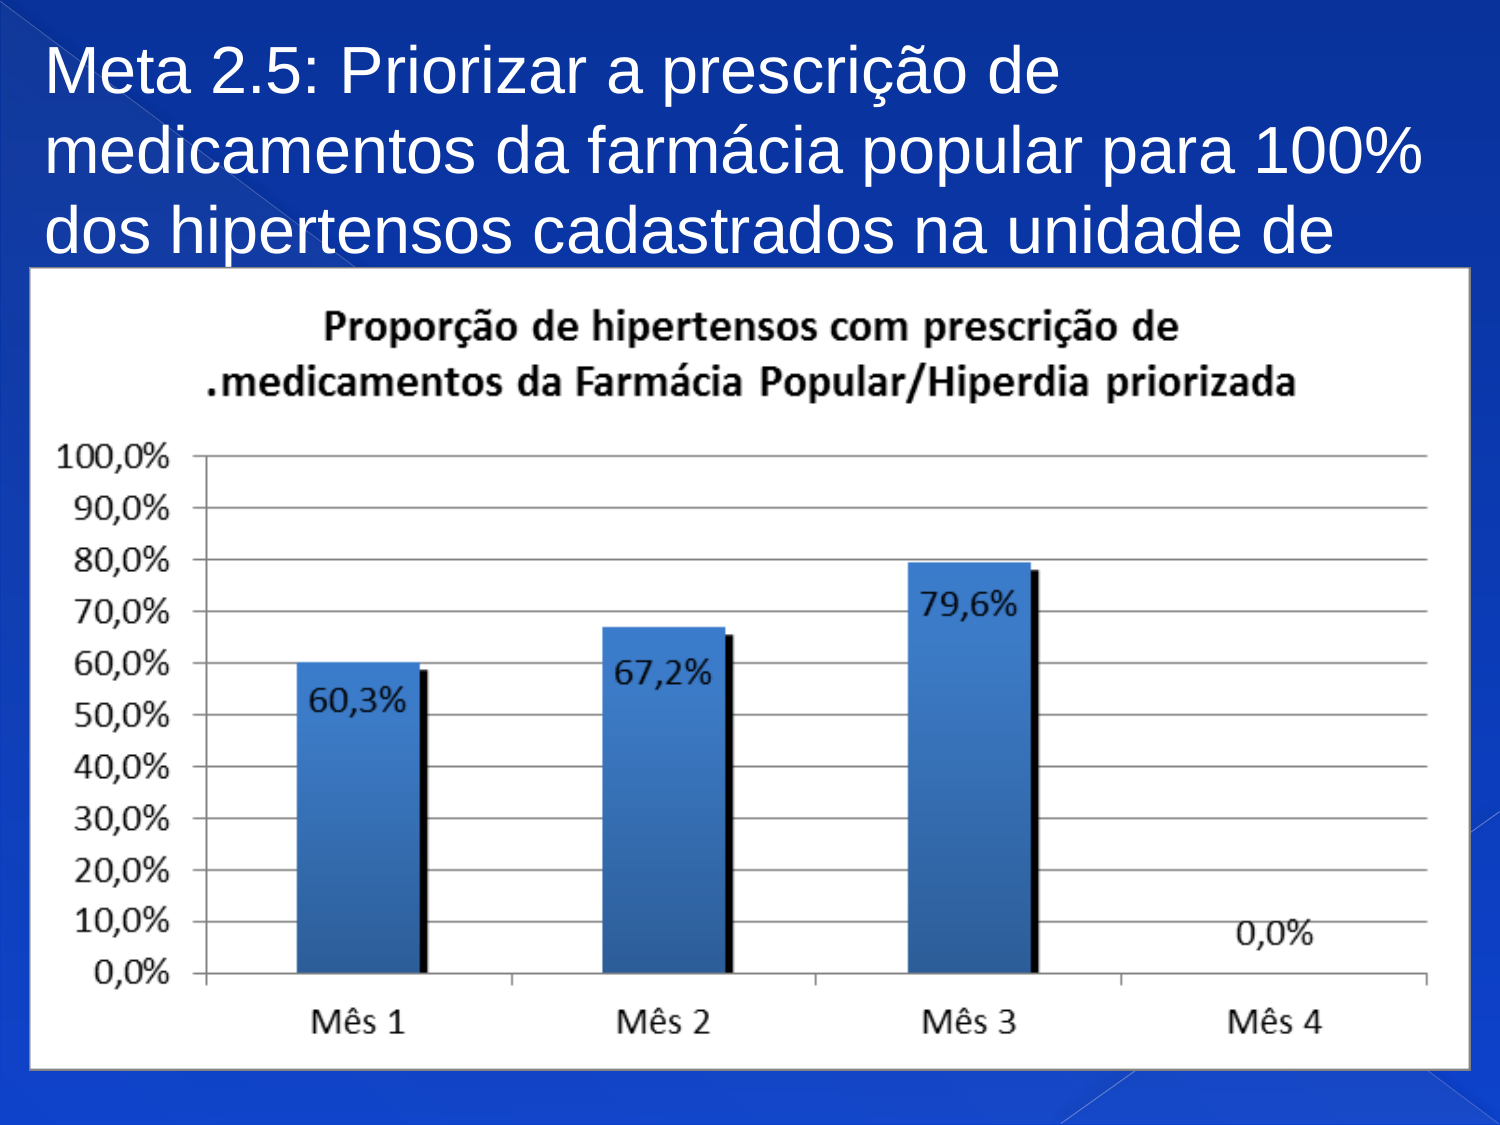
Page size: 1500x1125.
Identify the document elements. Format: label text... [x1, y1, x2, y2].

picture [29, 266, 1471, 1071]
text_box Meta 2.5: Priorizar a prescrição de medicamentos da farmácia popular para 100% dos hipertensos cadastrados na unidade de saúde. [29, 19, 1471, 256]
